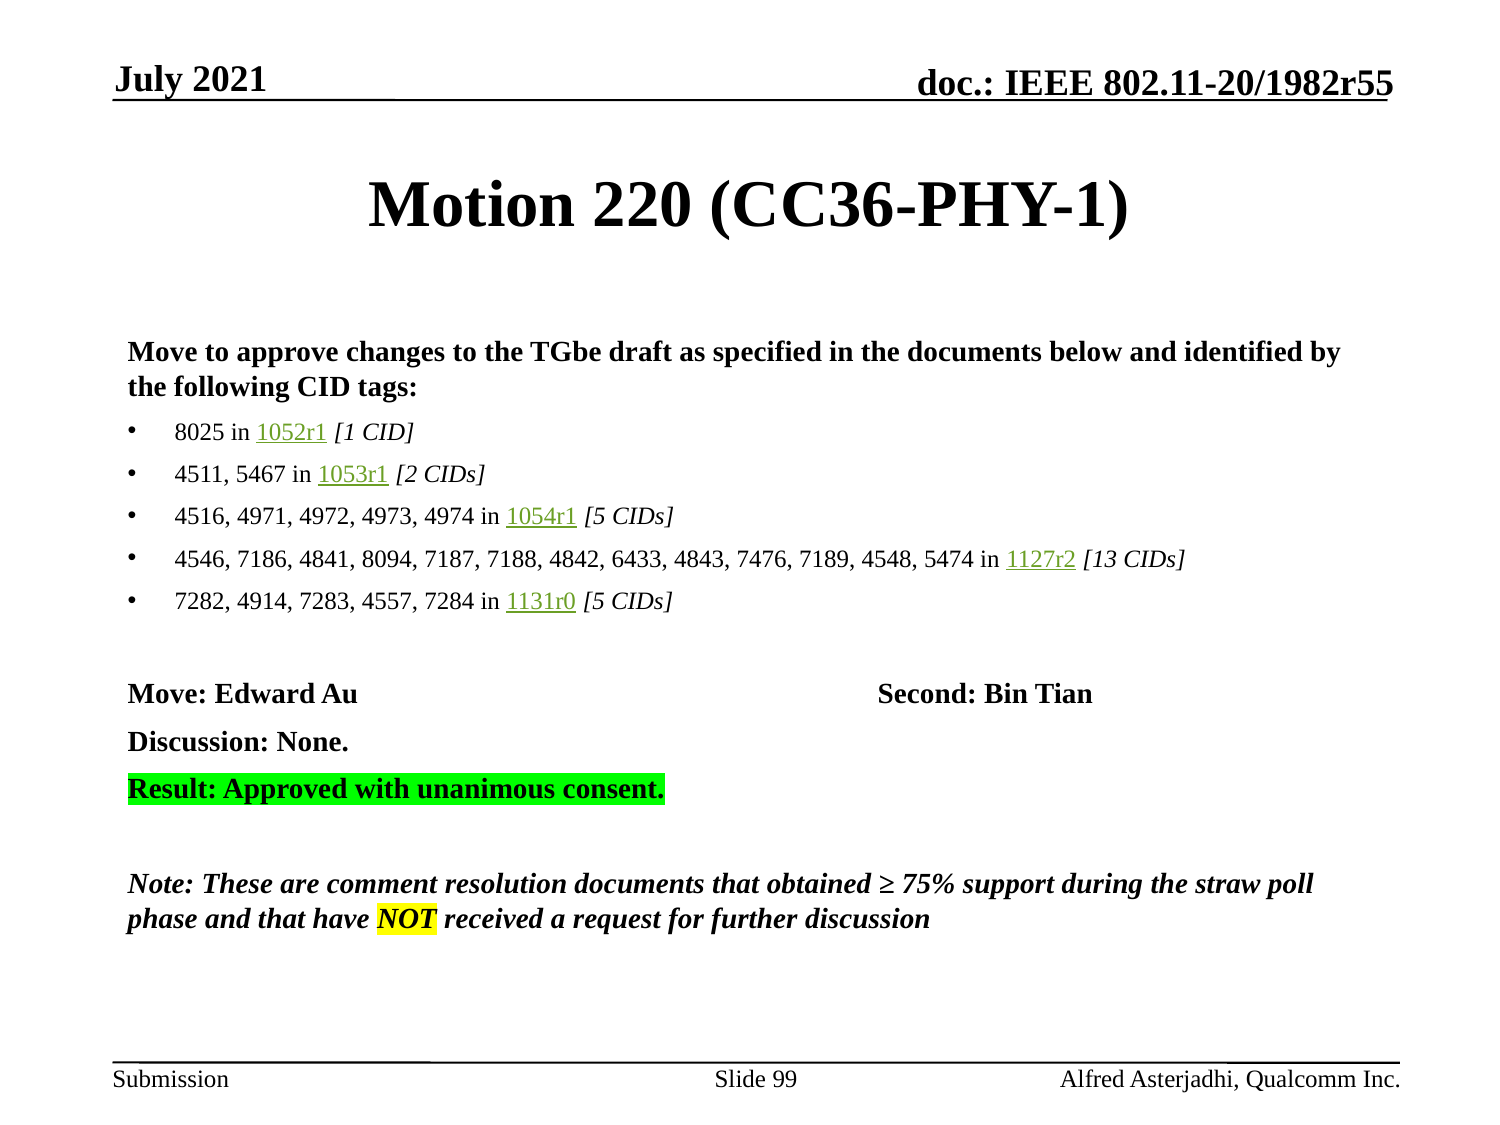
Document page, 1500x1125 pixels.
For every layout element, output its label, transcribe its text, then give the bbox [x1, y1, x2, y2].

list Move to approve changes to the TGbe draft as specified in the documents below and identified by the following CID tags: 8025 in 1052r1 [1 CID] 4511, 5467 in 1053r1 [2 CIDs] 4516, 4971, 4972, 4973, 4974 in 1054r1 [5 CIDs] 4546, 7186, 4841, 8094, 7187, 7188, 4842, 6433, 4843, 7476, 7189, 4548, 5474 in 1127r2 [13 CIDs] 7282, 4914, 7283, 4557, 7284 in 1131r0 [5 CIDs] Move: Edward Au Second: Bin Tian Discussion: None. Result: Approved with unanimous consent. Note: These are comment resolution documents that obtained ≥ 75% support during the straw poll phase and that have NOT received a request for further discussion [112, 324, 1388, 1063]
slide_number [114, 54, 423, 100]
title Motion 220 (CC36-PHY-1) [112, 112, 1388, 288]
footer Alfred Asterjadhi, Qualcomm Inc. [878, 1061, 1402, 1093]
slide_number Slide 99 [712, 1061, 800, 1123]
